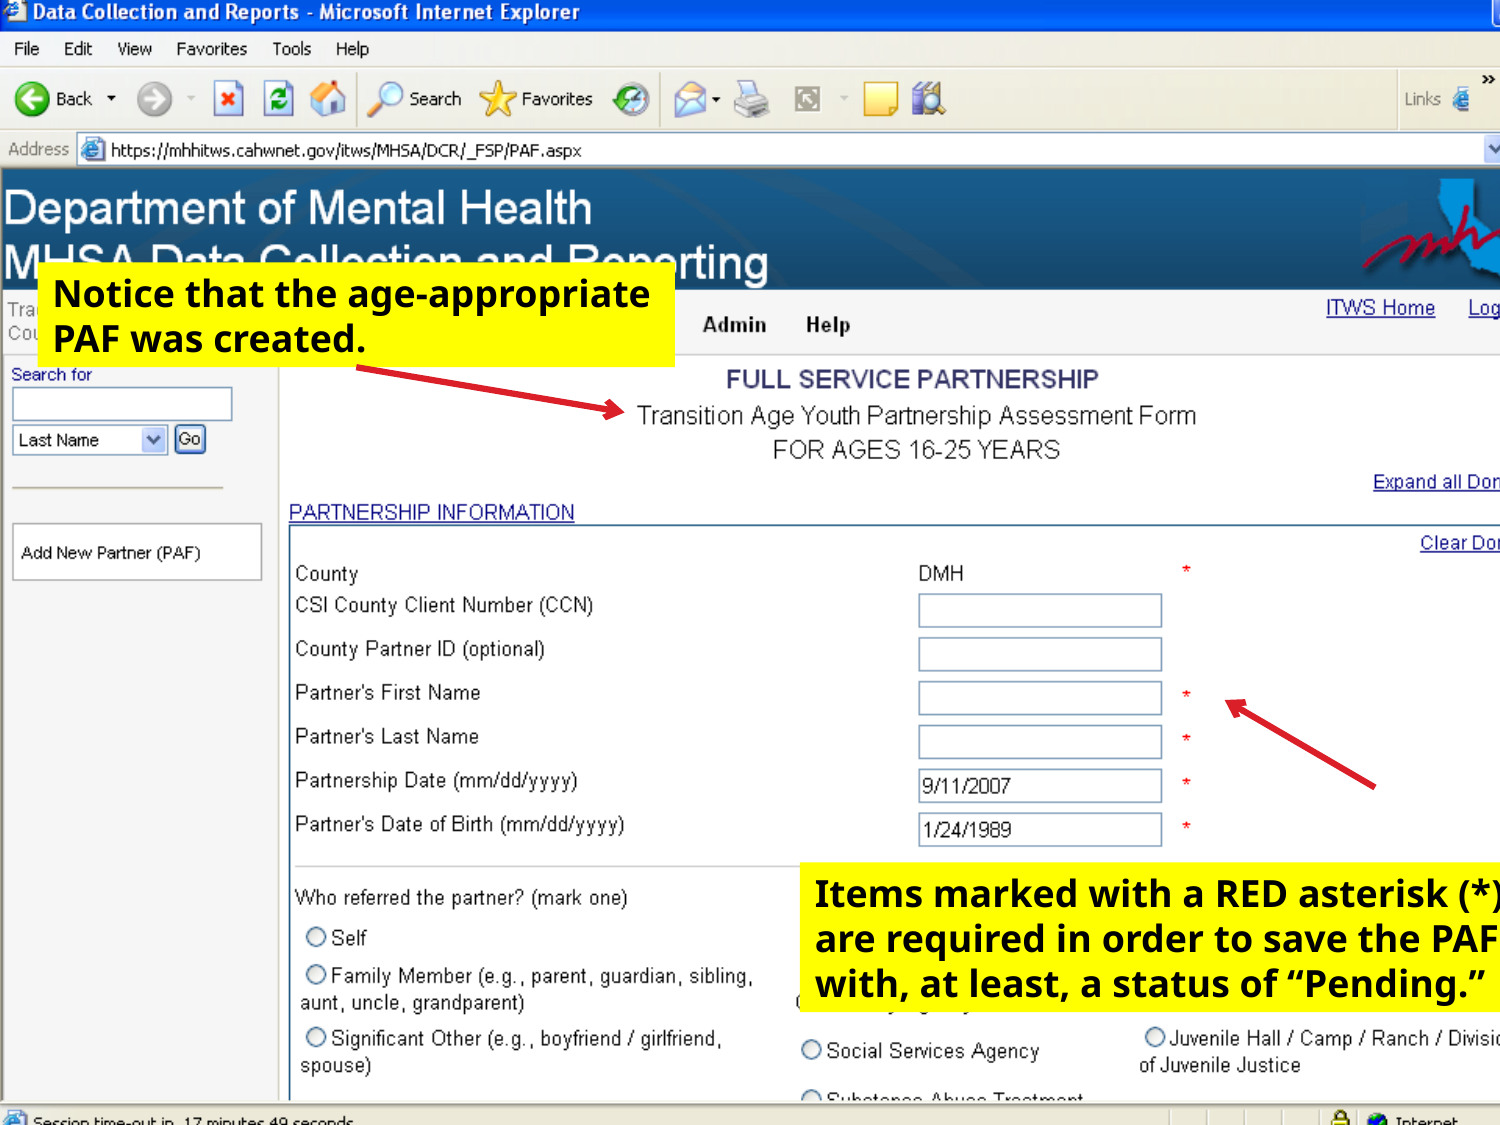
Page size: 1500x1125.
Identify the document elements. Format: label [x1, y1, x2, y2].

text_box [1224, 699, 1376, 788]
text_box [468, 255, 513, 525]
picture [0, 0, 1500, 1125]
